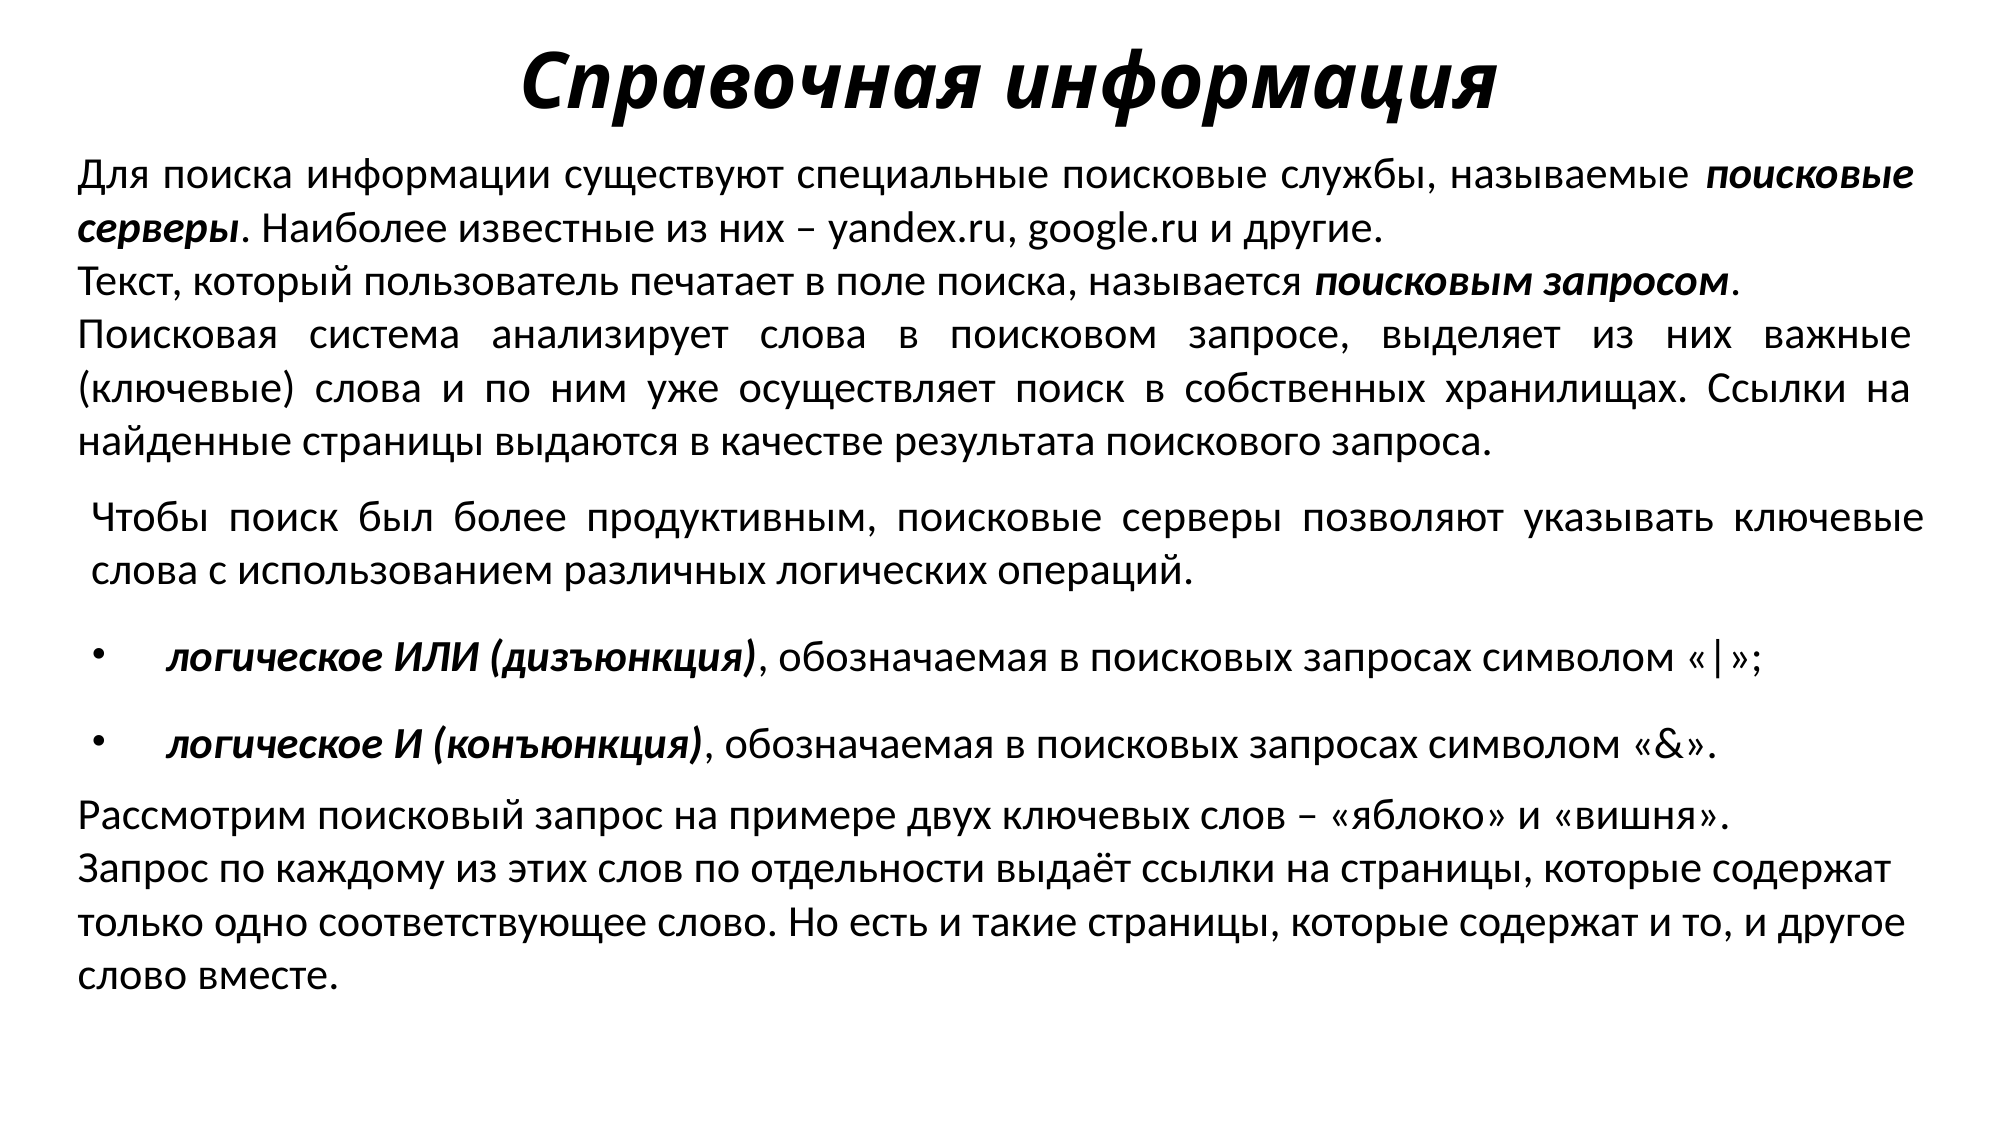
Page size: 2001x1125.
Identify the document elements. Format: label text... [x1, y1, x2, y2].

text_box Рассмотрим поисковый запрос на примере двух ключевых слов – «яблоко» и «вишня». Запрос по каждому из этих слов по отдельности выдаёт ссылки на страницы, которые содержат только одно соответствующее слово. Но есть и такие страницы, которые содержат и то, и другое слово вместе. [62, 777, 1943, 1006]
text_box Чтобы поиск был более продуктивным, поисковые серверы позволяют указывать ключевые слова с использованием различных логических операций. логическое ИЛИ (дизъюнкция), обозначаемая в поисковых запросах символом «|»; логическое И (конъюнкция), обозначаемая в поисковых запросах символом «&». [76, 479, 1943, 775]
text_box Для поиска информации существуют специальные поисковые службы, называемые поисковые серверы. Наиболее известные из них – yandex.ru, google.ru и другие. Текст, который пользователь печатает в поле поиска, называется поисковым запросом. Поисковая система анализирует слова в поисковом запросе, выделяет из них важные (ключевые) слова и по ним уже осуществляет поиск в собственных хранилищах. Ссылки на найденные страницы выдаются в качестве результата поискового запроса. [62, 137, 1930, 472]
title Справочная информация [184, 32, 1835, 133]
